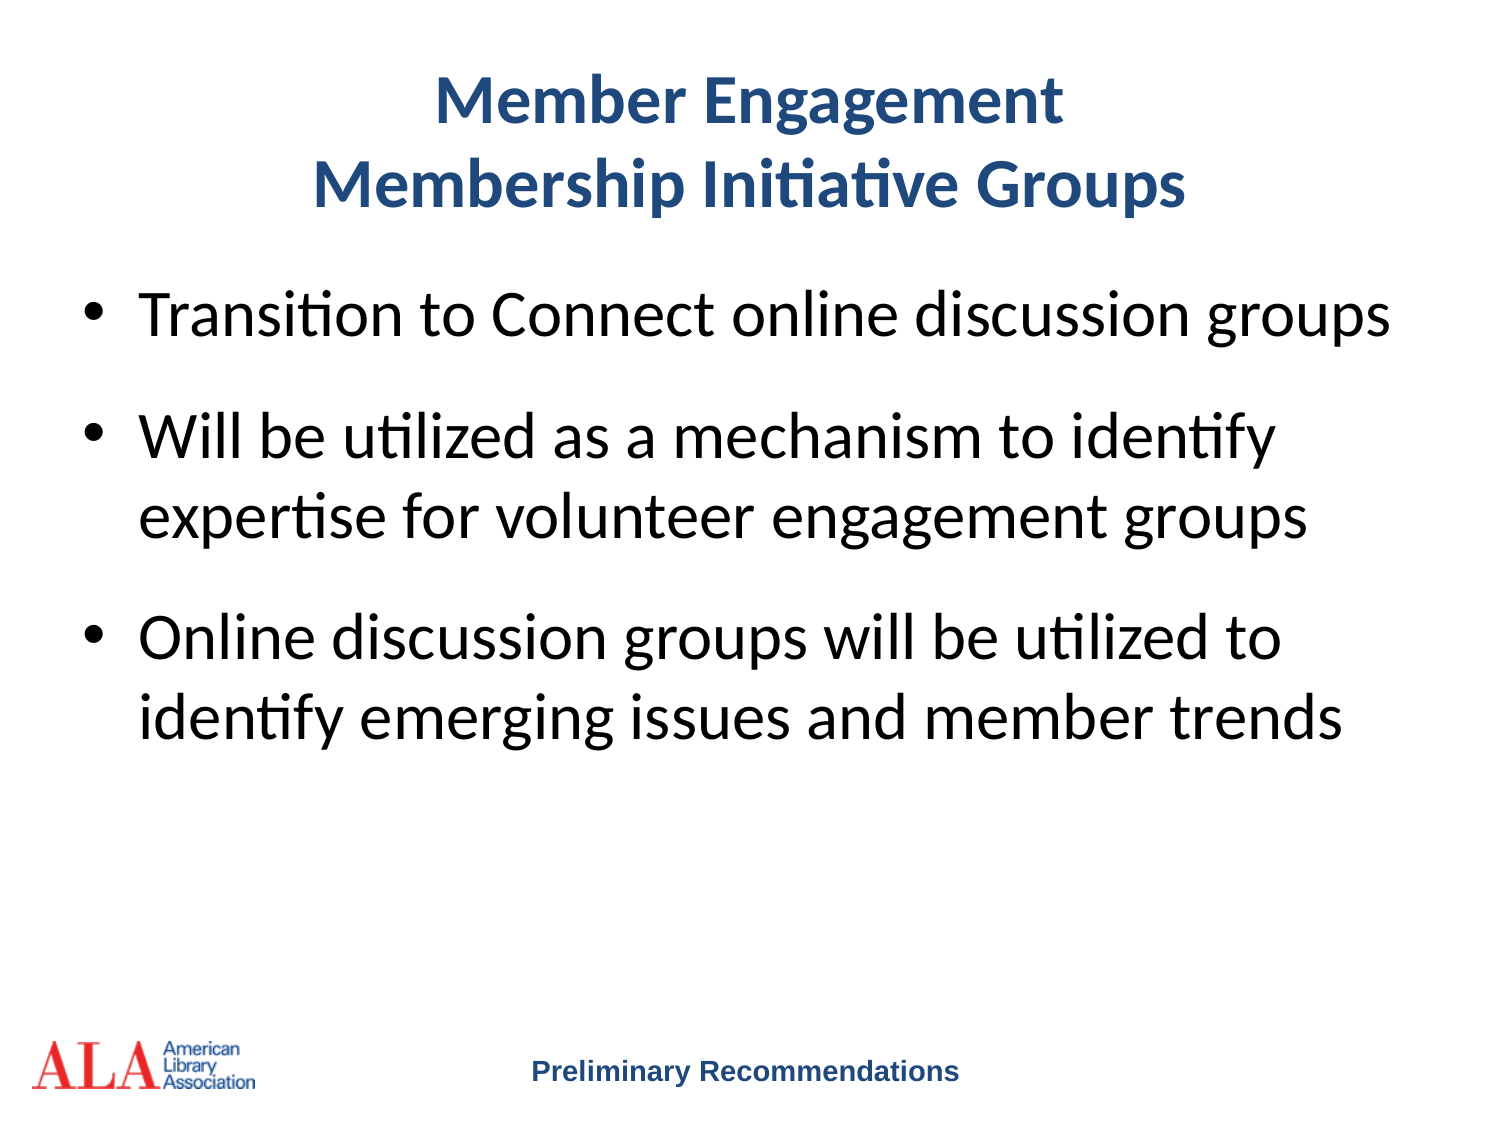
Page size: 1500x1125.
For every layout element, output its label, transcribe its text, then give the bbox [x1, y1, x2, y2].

title Member Engagement Membership Initiative Groups [74, 44, 1426, 234]
list Transition to Connect online discussion groups Will be utilized as a mechanism to identify expertise for volunteer engagement groups Online discussion groups will be utilized to identify emerging issues and member trends [74, 261, 1426, 1006]
picture [32, 1041, 255, 1089]
